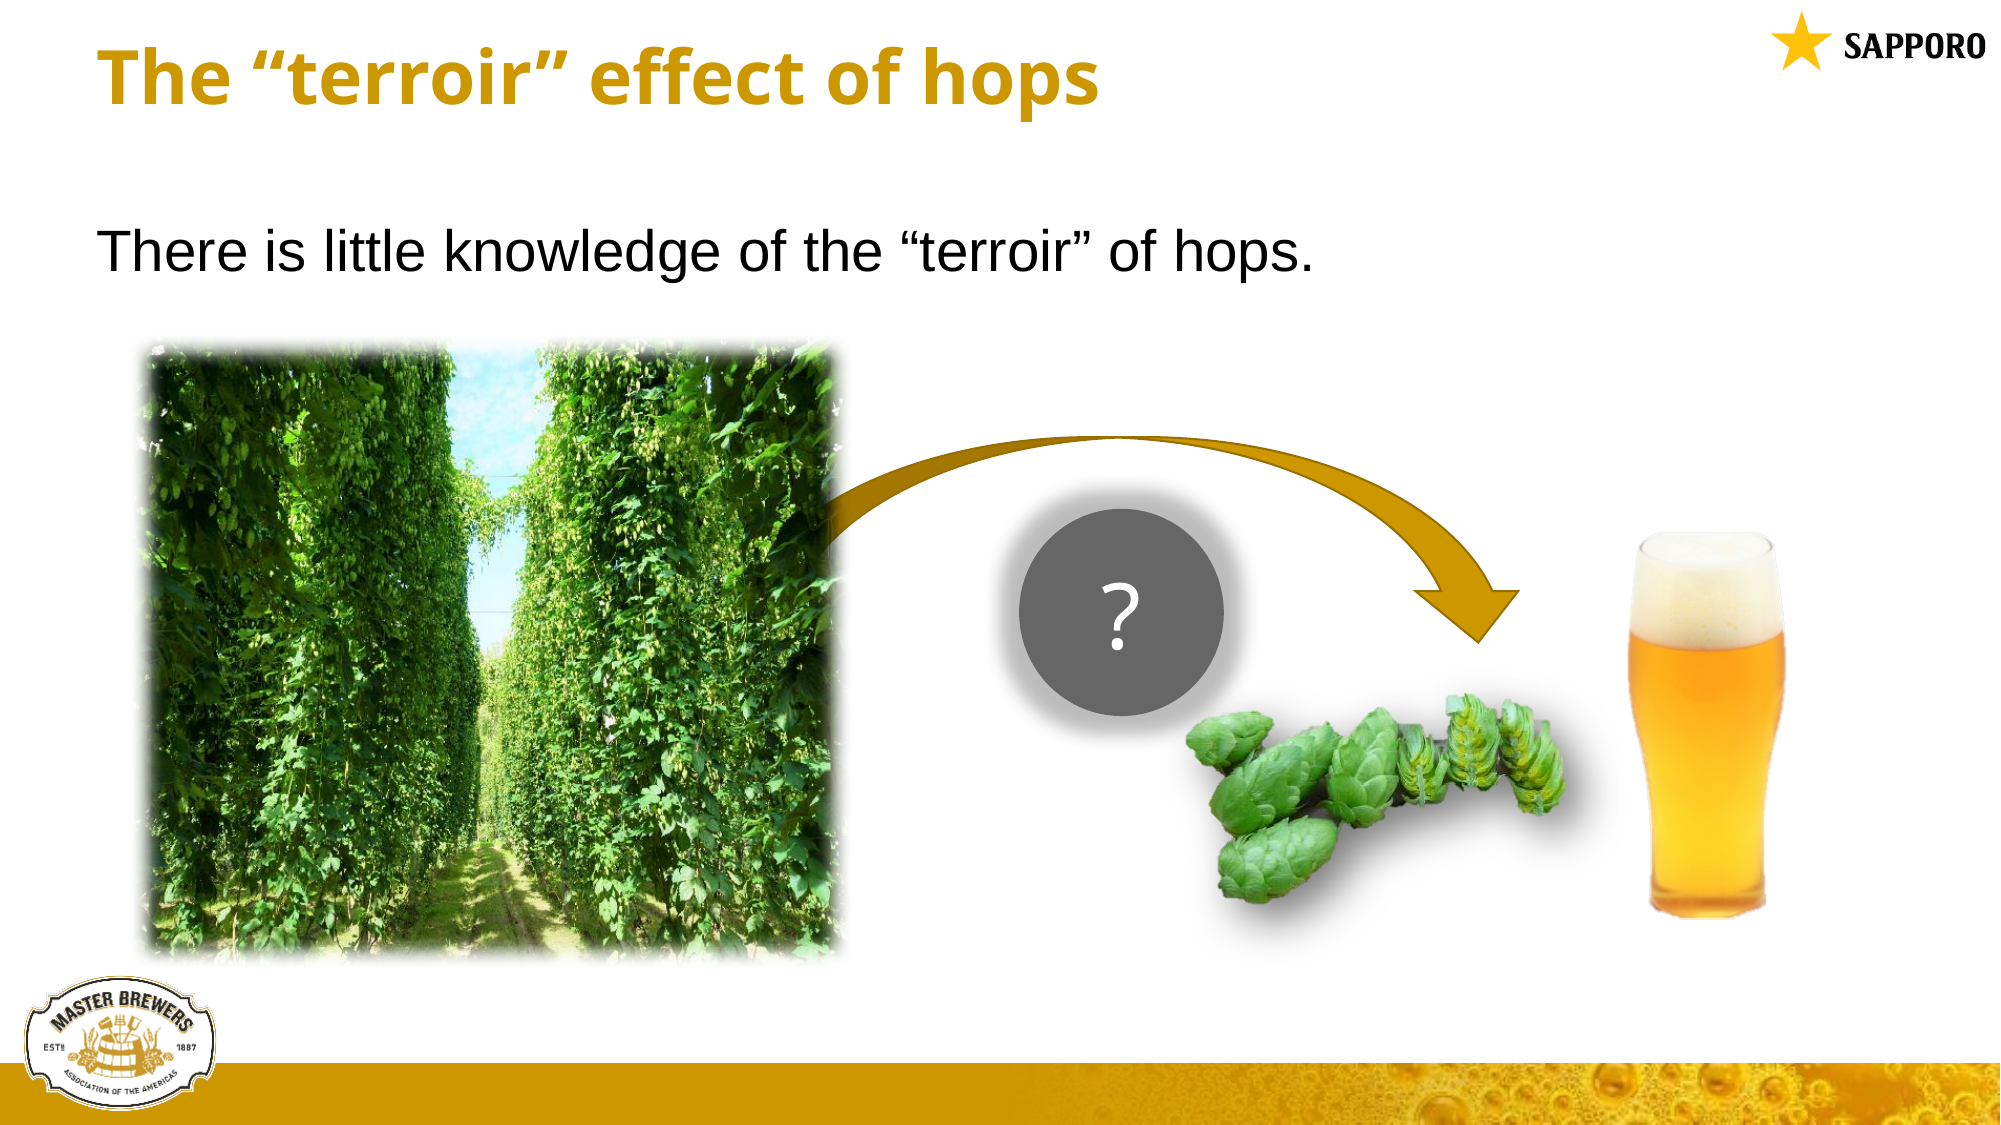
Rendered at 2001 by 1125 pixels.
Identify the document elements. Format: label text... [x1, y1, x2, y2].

picture [1754, 0, 2000, 85]
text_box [130, 334, 2000, 993]
picture [22, 974, 218, 1111]
text_box There is little knowledge of the “terroir” of hops. [81, 205, 1753, 291]
picture [1577, 1063, 2000, 1125]
title The “terroir” effect of hops [81, 32, 1919, 138]
